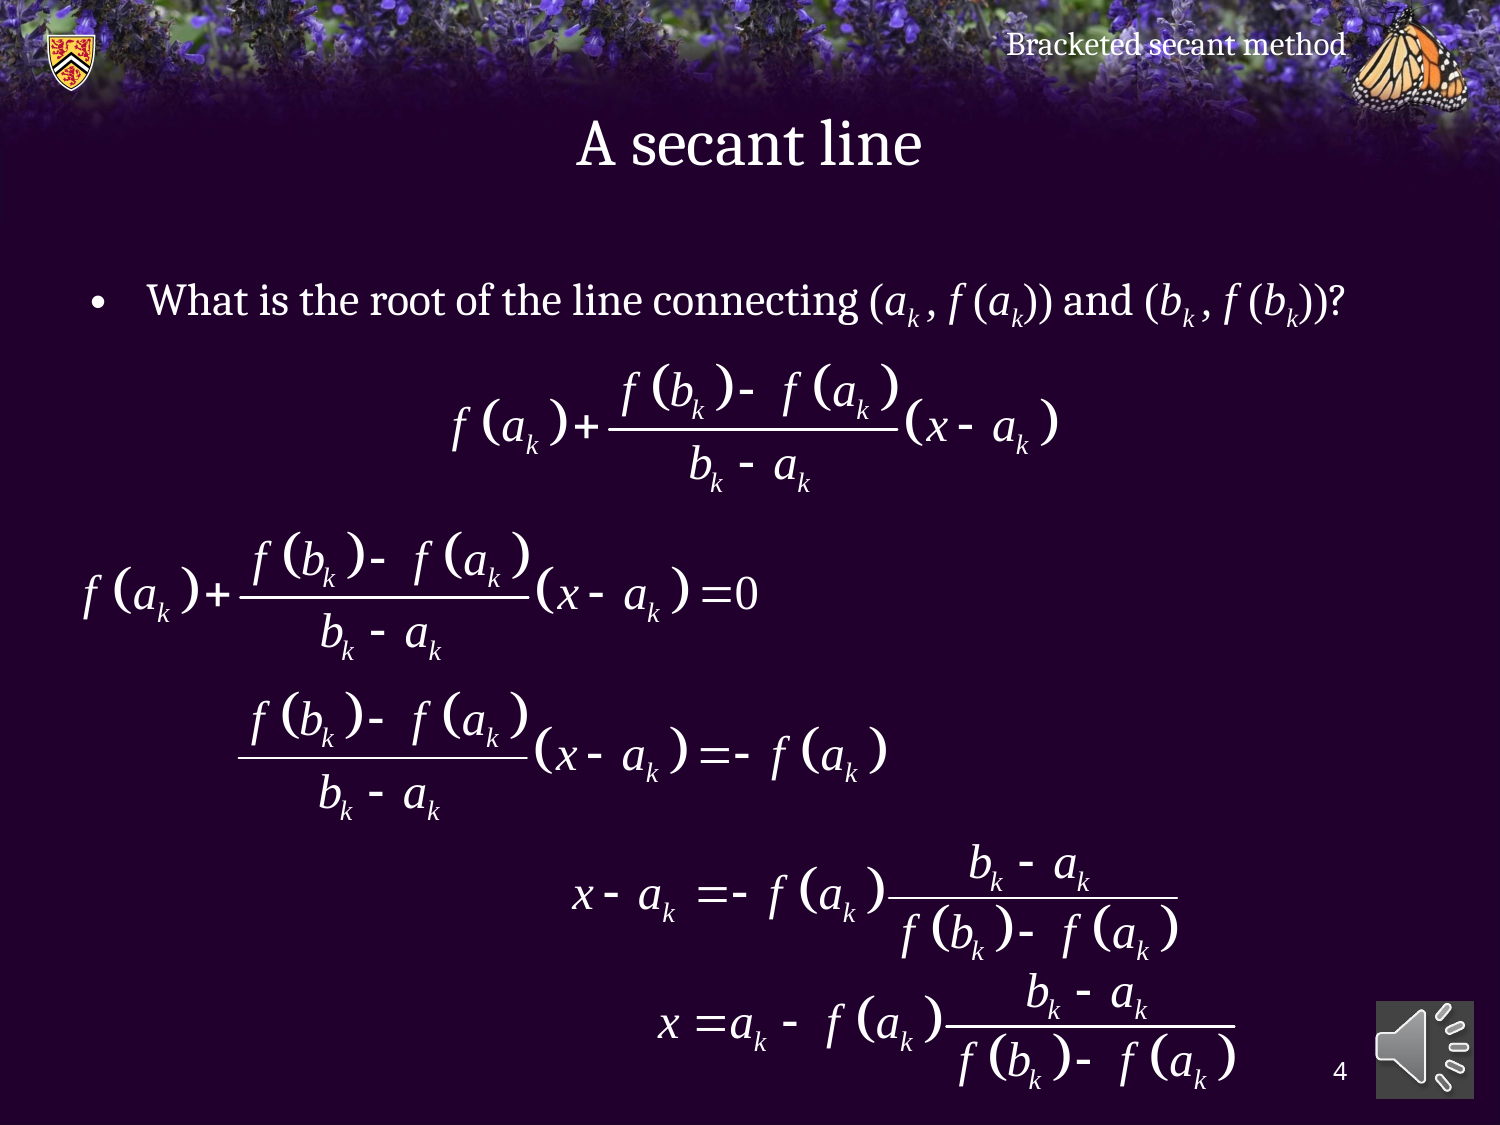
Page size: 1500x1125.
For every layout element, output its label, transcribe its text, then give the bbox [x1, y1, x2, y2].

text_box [230, 684, 893, 832]
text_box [434, 355, 1066, 503]
picture [0, 0, 1500, 1125]
footer Bracketed secant method [320, 12, 1363, 73]
title A secant line [75, 45, 1425, 233]
list What is the root of the line connecting (ak , f (ak)) and (bk , f (bk))? [75, 262, 1425, 1005]
slide_number 4 [1249, 1042, 1363, 1103]
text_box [66, 524, 766, 672]
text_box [562, 832, 1189, 976]
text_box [648, 960, 1246, 1105]
